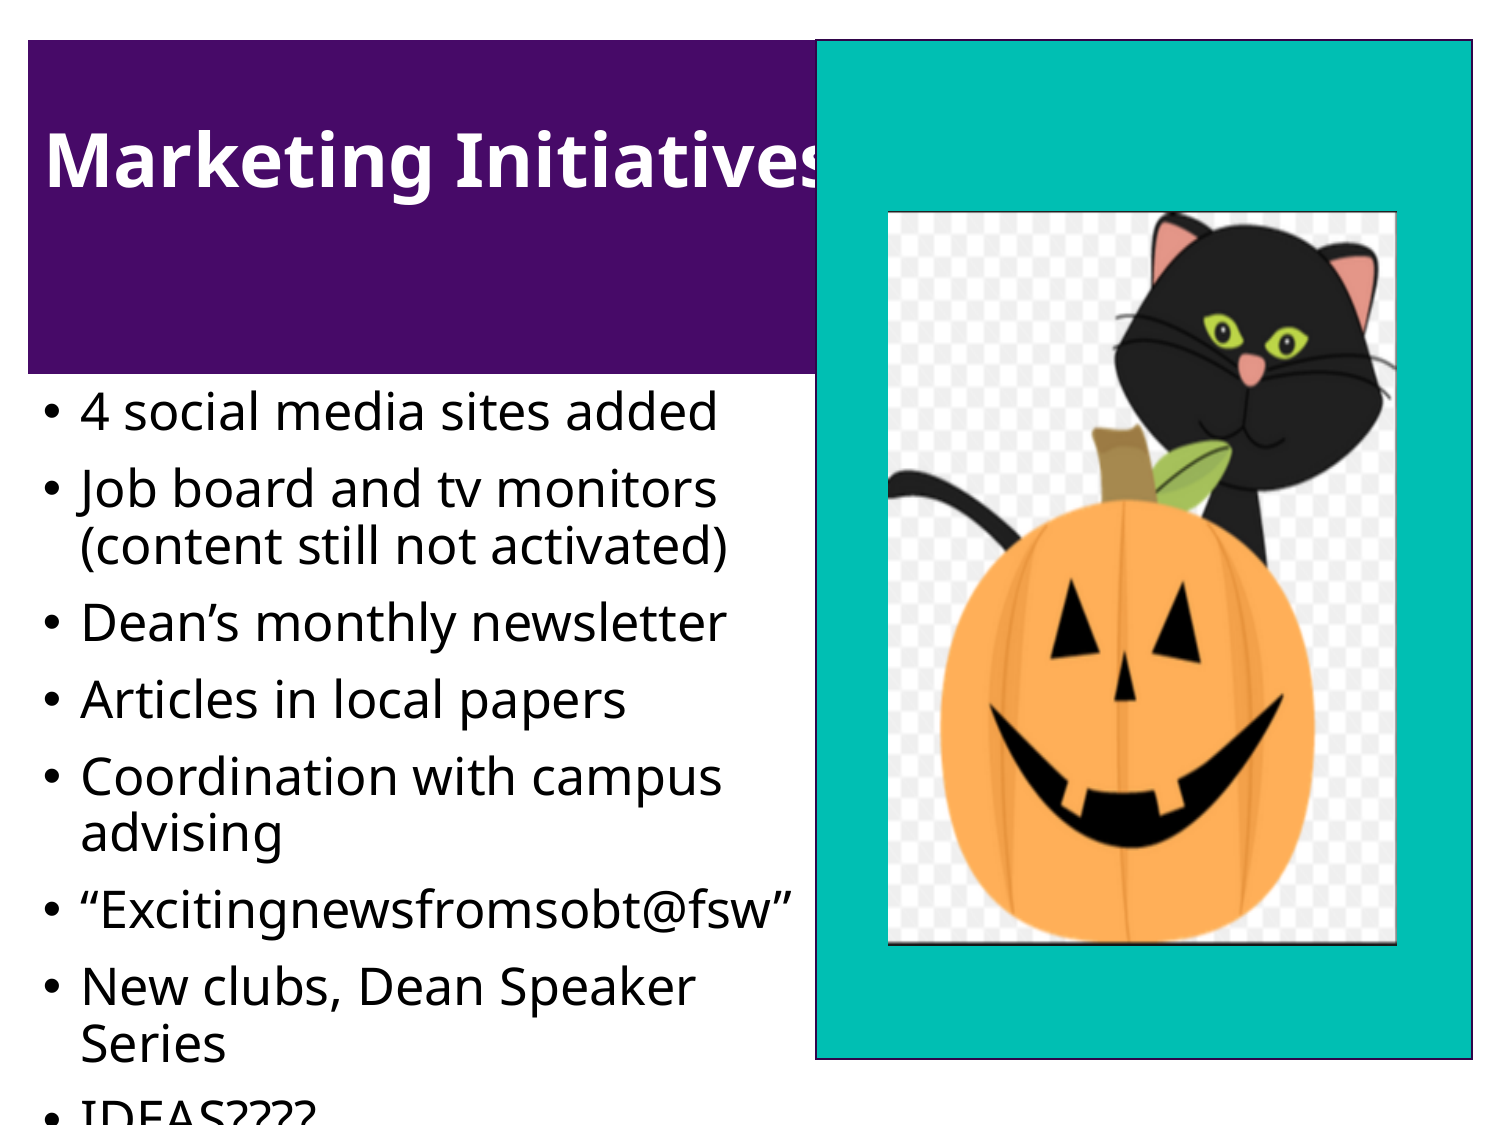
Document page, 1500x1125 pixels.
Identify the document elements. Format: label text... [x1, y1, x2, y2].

text_box 4 social media sites added Job board and tv monitors (content still not activated) Dean’s monthly newsletter Articles in local papers Coordination with campus advising “Excitingnewsfromsobt@fsw” New clubs, Dean Speaker Series IDEAS???? [28, 378, 815, 1058]
title Marketing Initiatives [28, 40, 815, 374]
picture [888, 211, 1397, 946]
text_box Picture Here [815, 40, 1472, 1060]
